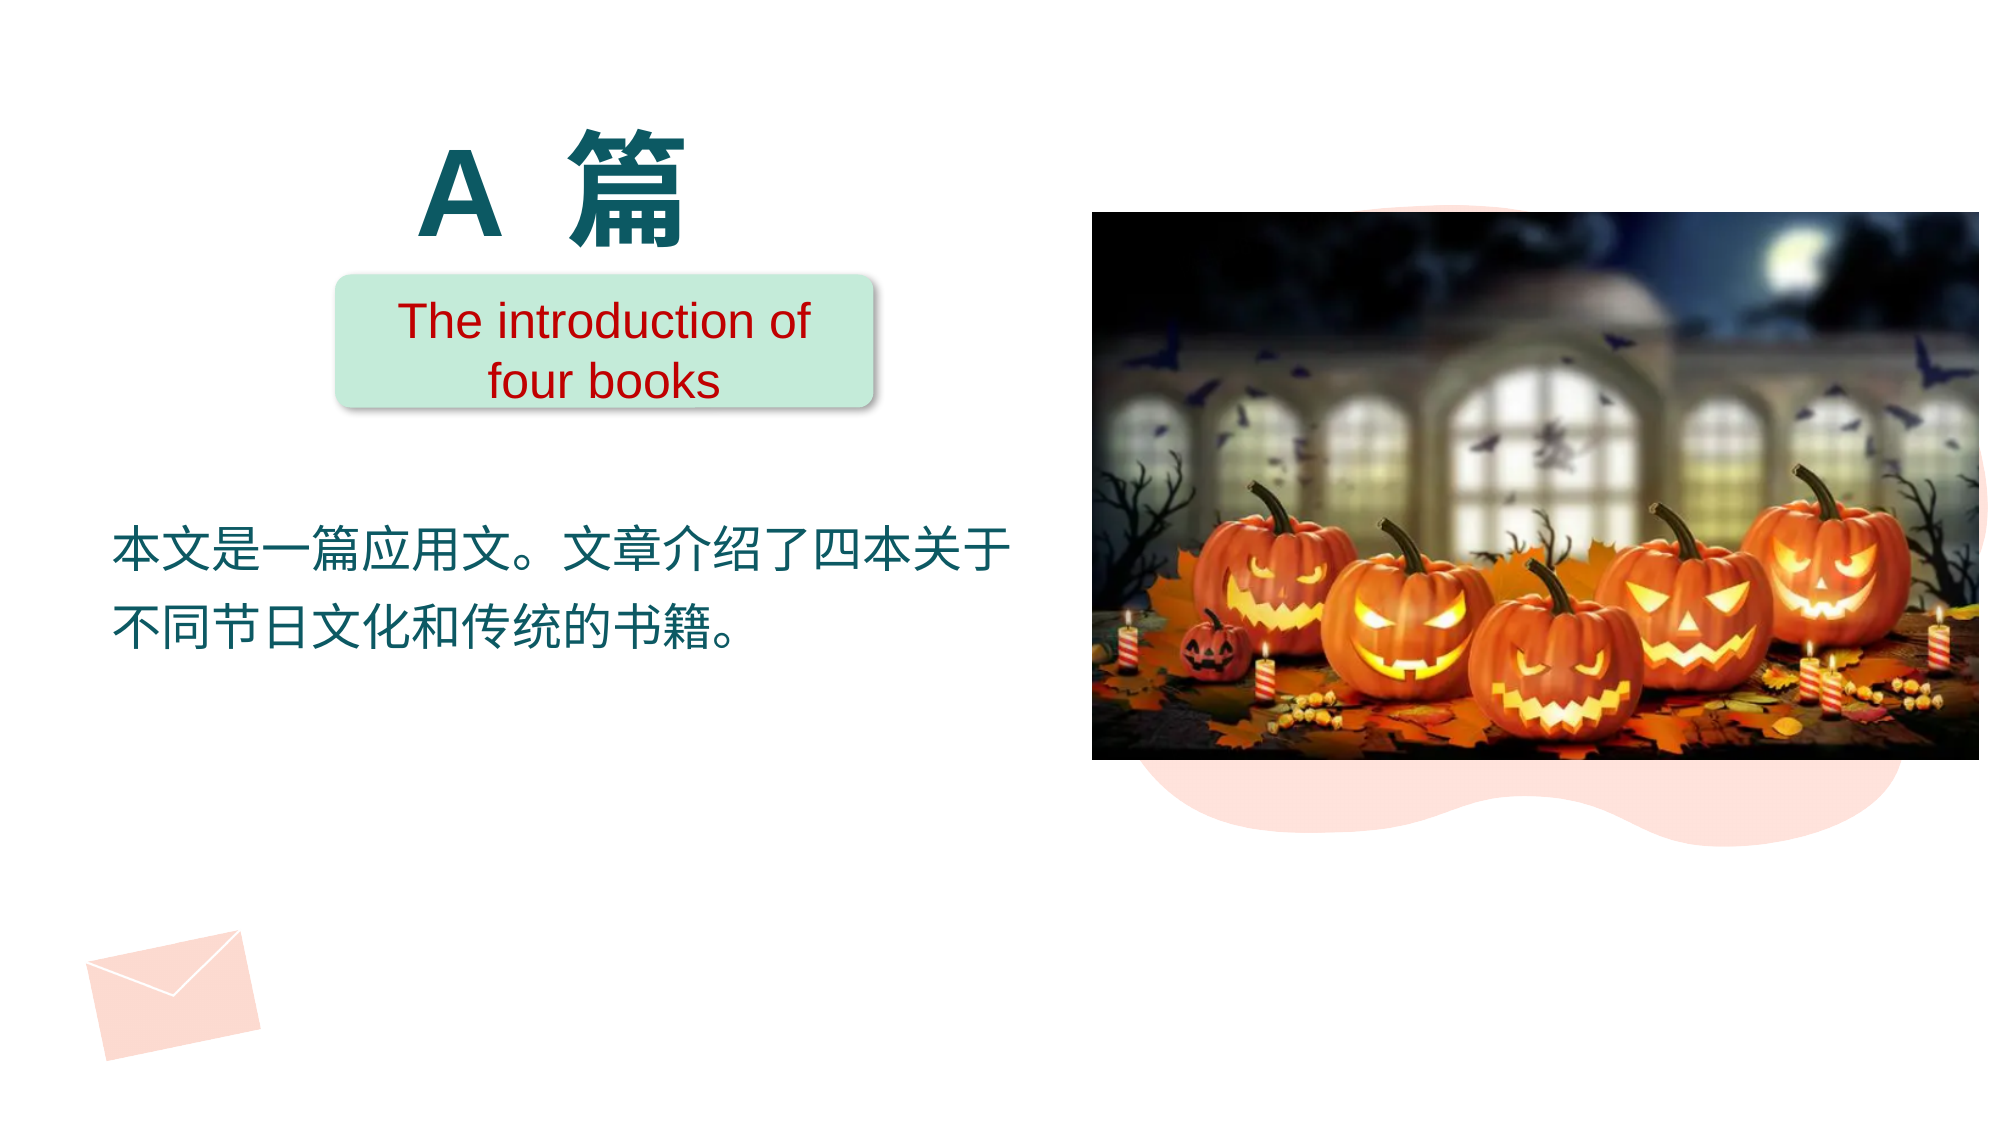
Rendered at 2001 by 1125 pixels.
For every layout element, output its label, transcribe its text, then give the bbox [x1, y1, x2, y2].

picture [0, 0, 2000, 1125]
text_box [334, 274, 874, 418]
title A 篇 [147, 17, 1000, 355]
list 本文是一篇应用文。文章介绍了四本关于不同节日文化和传统的书籍。 [95, 499, 1075, 704]
